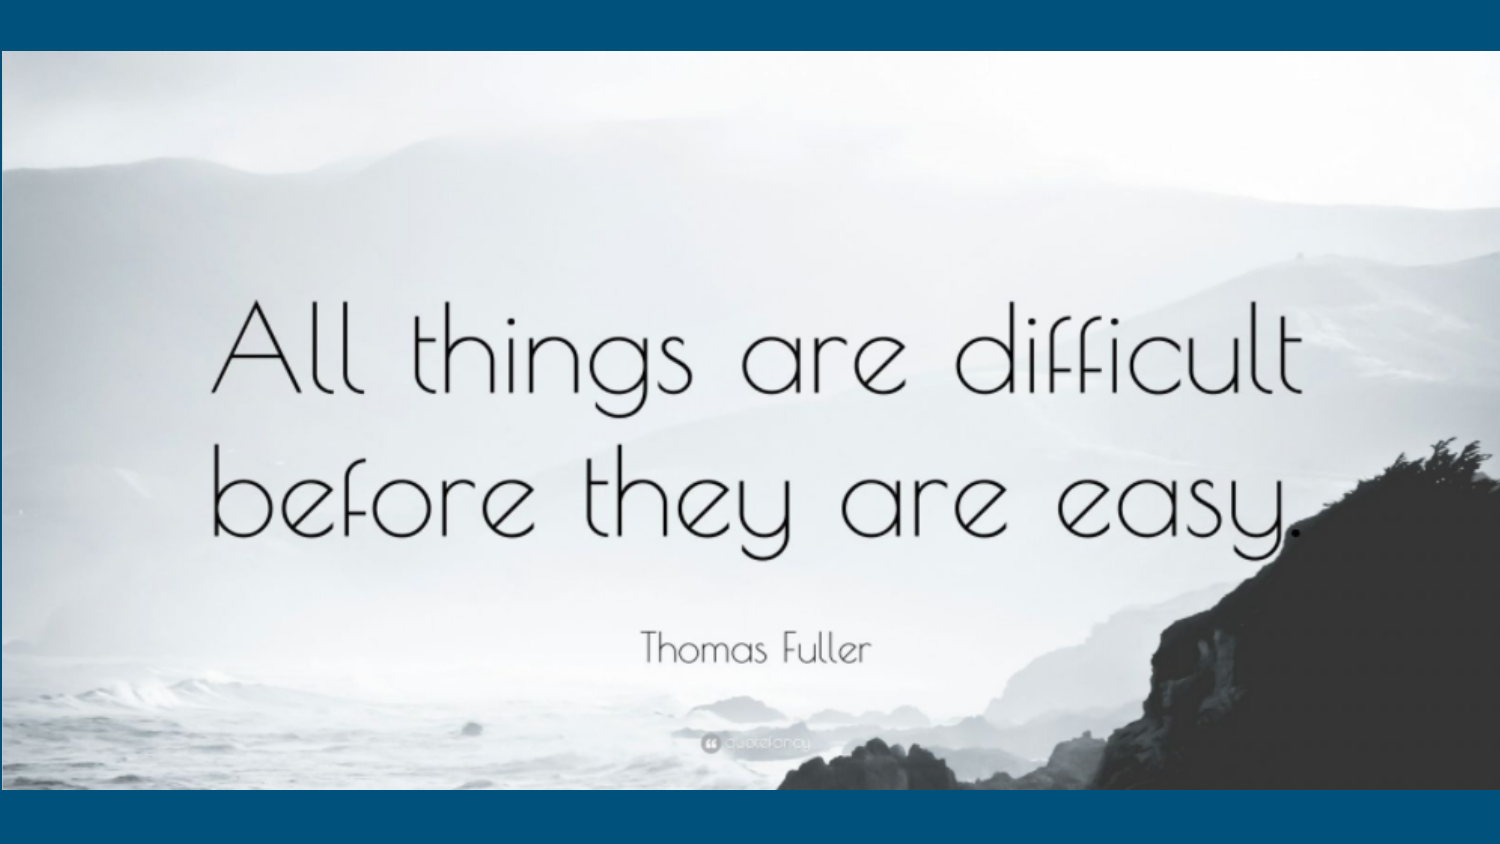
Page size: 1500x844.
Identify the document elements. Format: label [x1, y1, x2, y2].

picture [3, 52, 1500, 789]
